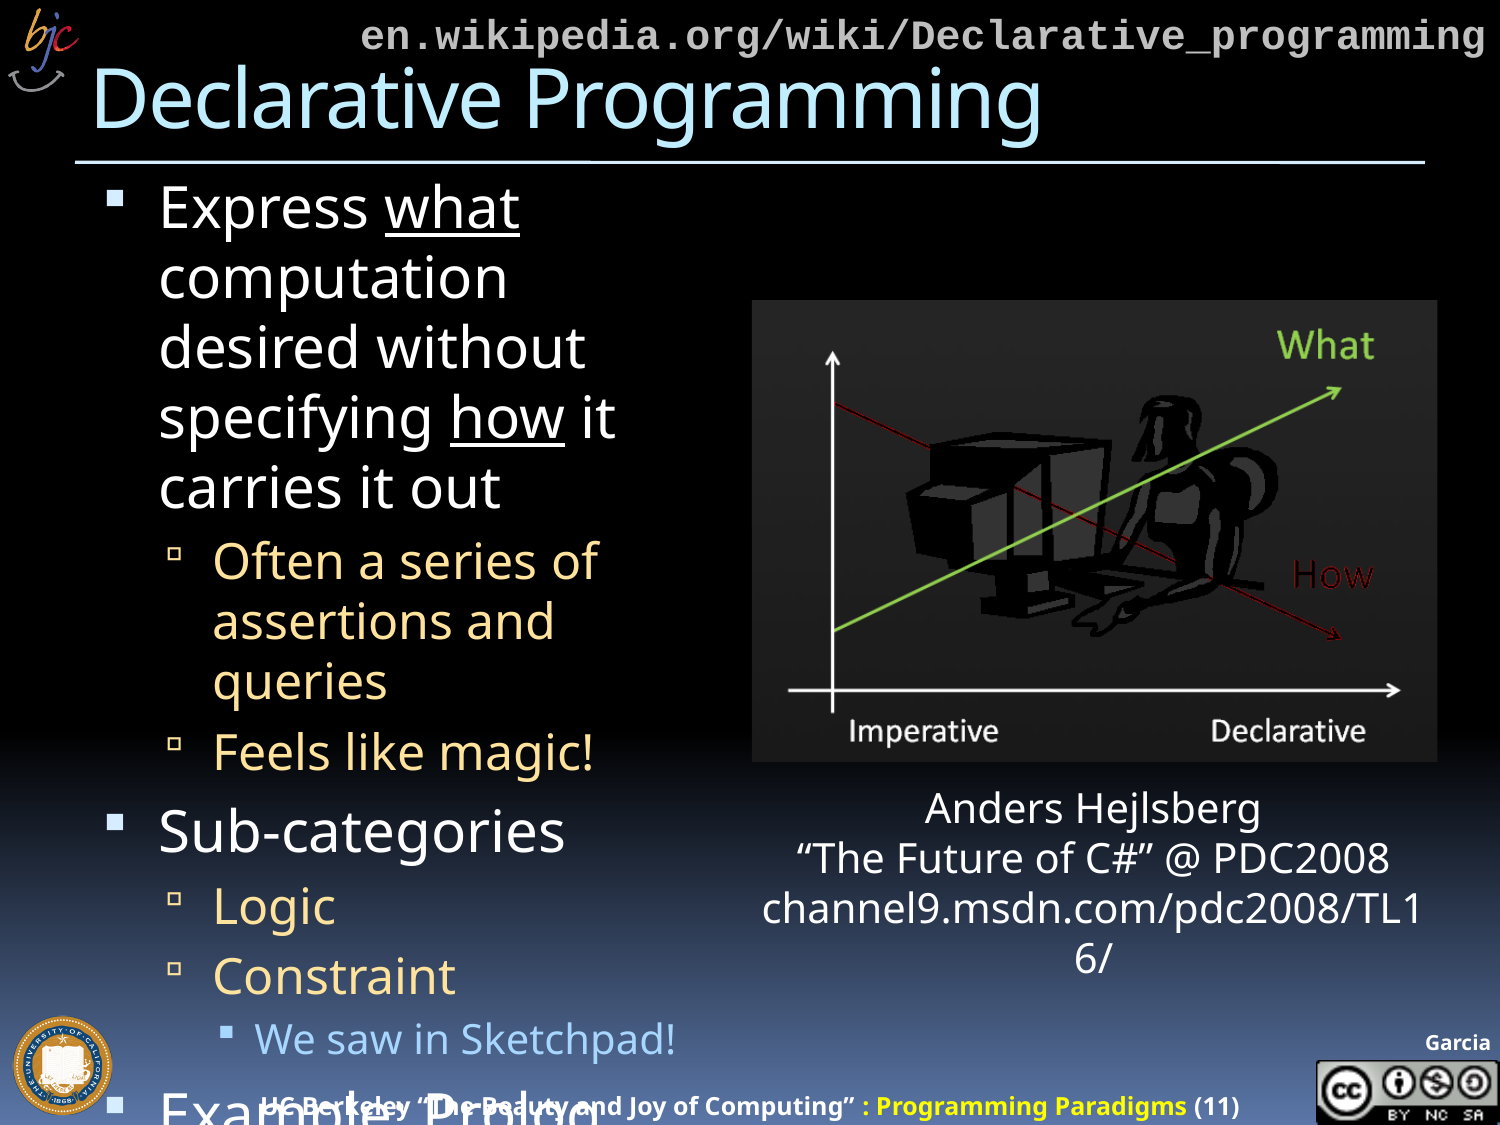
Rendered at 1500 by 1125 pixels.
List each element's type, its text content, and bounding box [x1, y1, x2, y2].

picture [1316, 1060, 1500, 1125]
picture [8, 8, 79, 92]
text_box Anders Hejlsberg “The Future of C#” @ PDC2008 channel9.msdn.com/pdc2008/TL16/ [737, 774, 1450, 990]
title Declarative Programming [75, 37, 1425, 163]
picture [12, 1015, 113, 1116]
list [751, 299, 1438, 762]
text_box en.wikipedia.org/wiki/Declarative_programming [149, 0, 1500, 65]
list Express what computation desired without specifying how it carries it out Often a series of assertions and queries Feels like magic! Sub-categories Logic Constraint We saw in Sketchpad! Example: Prolog [75, 163, 739, 1034]
